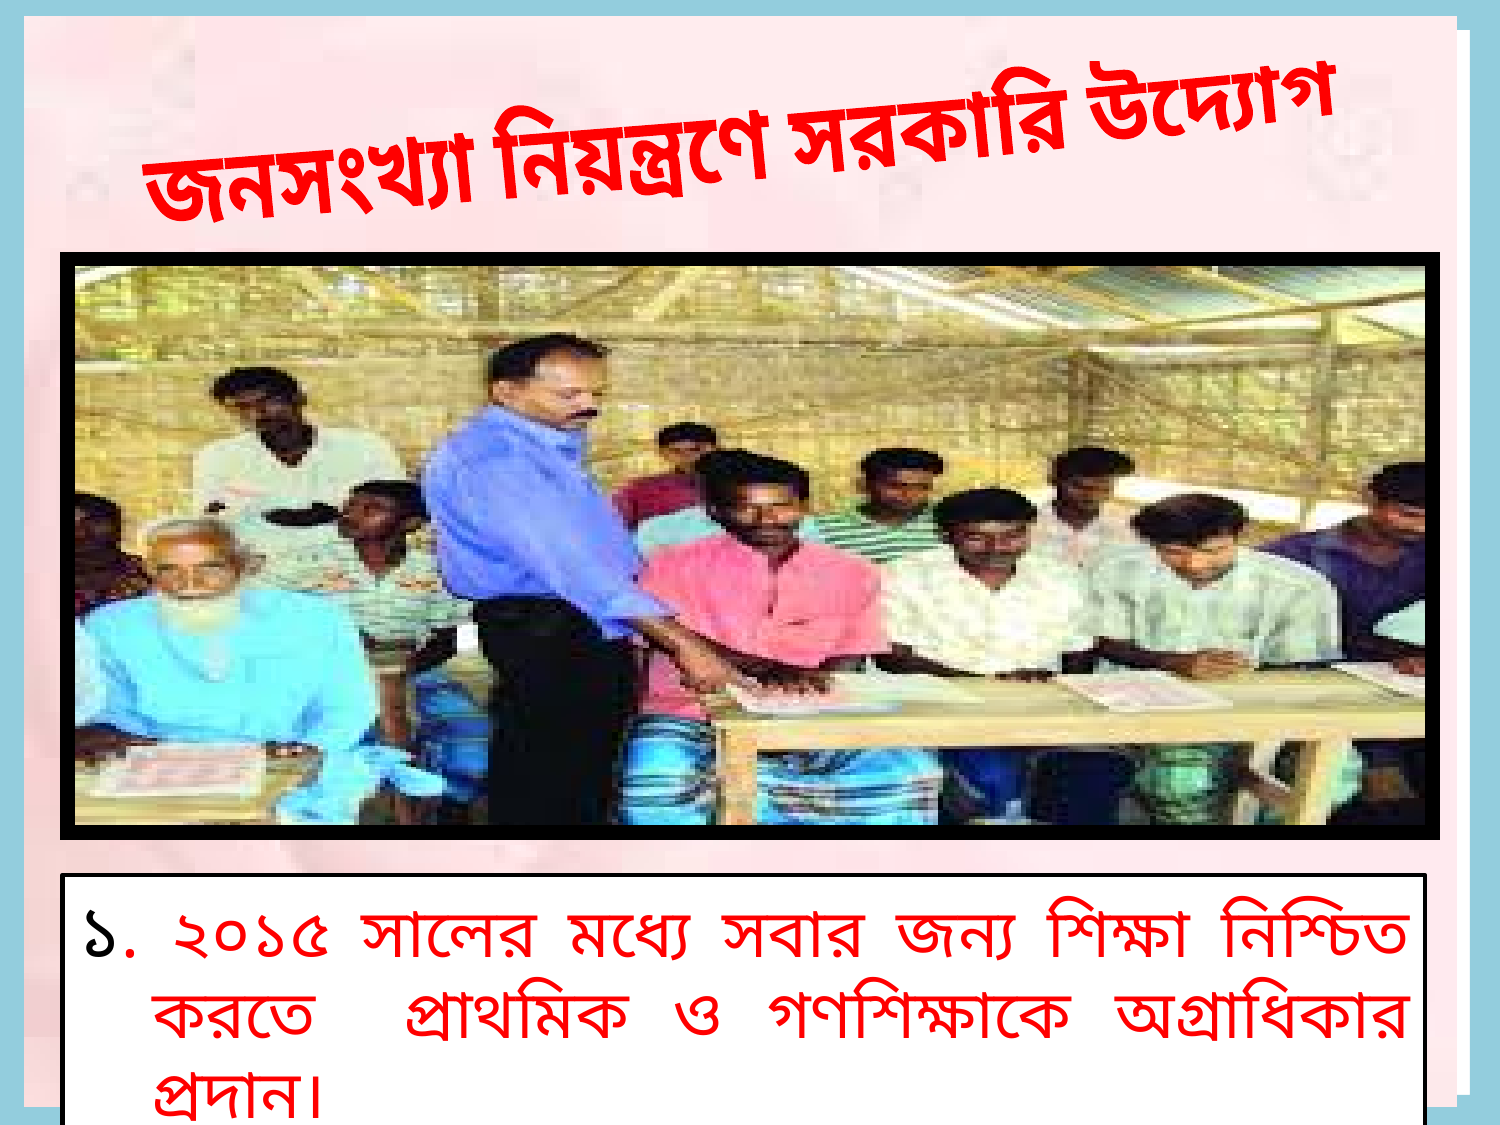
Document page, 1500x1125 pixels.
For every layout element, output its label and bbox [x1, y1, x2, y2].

text_box [62, 76, 1426, 1062]
picture [24, 16, 1457, 1107]
